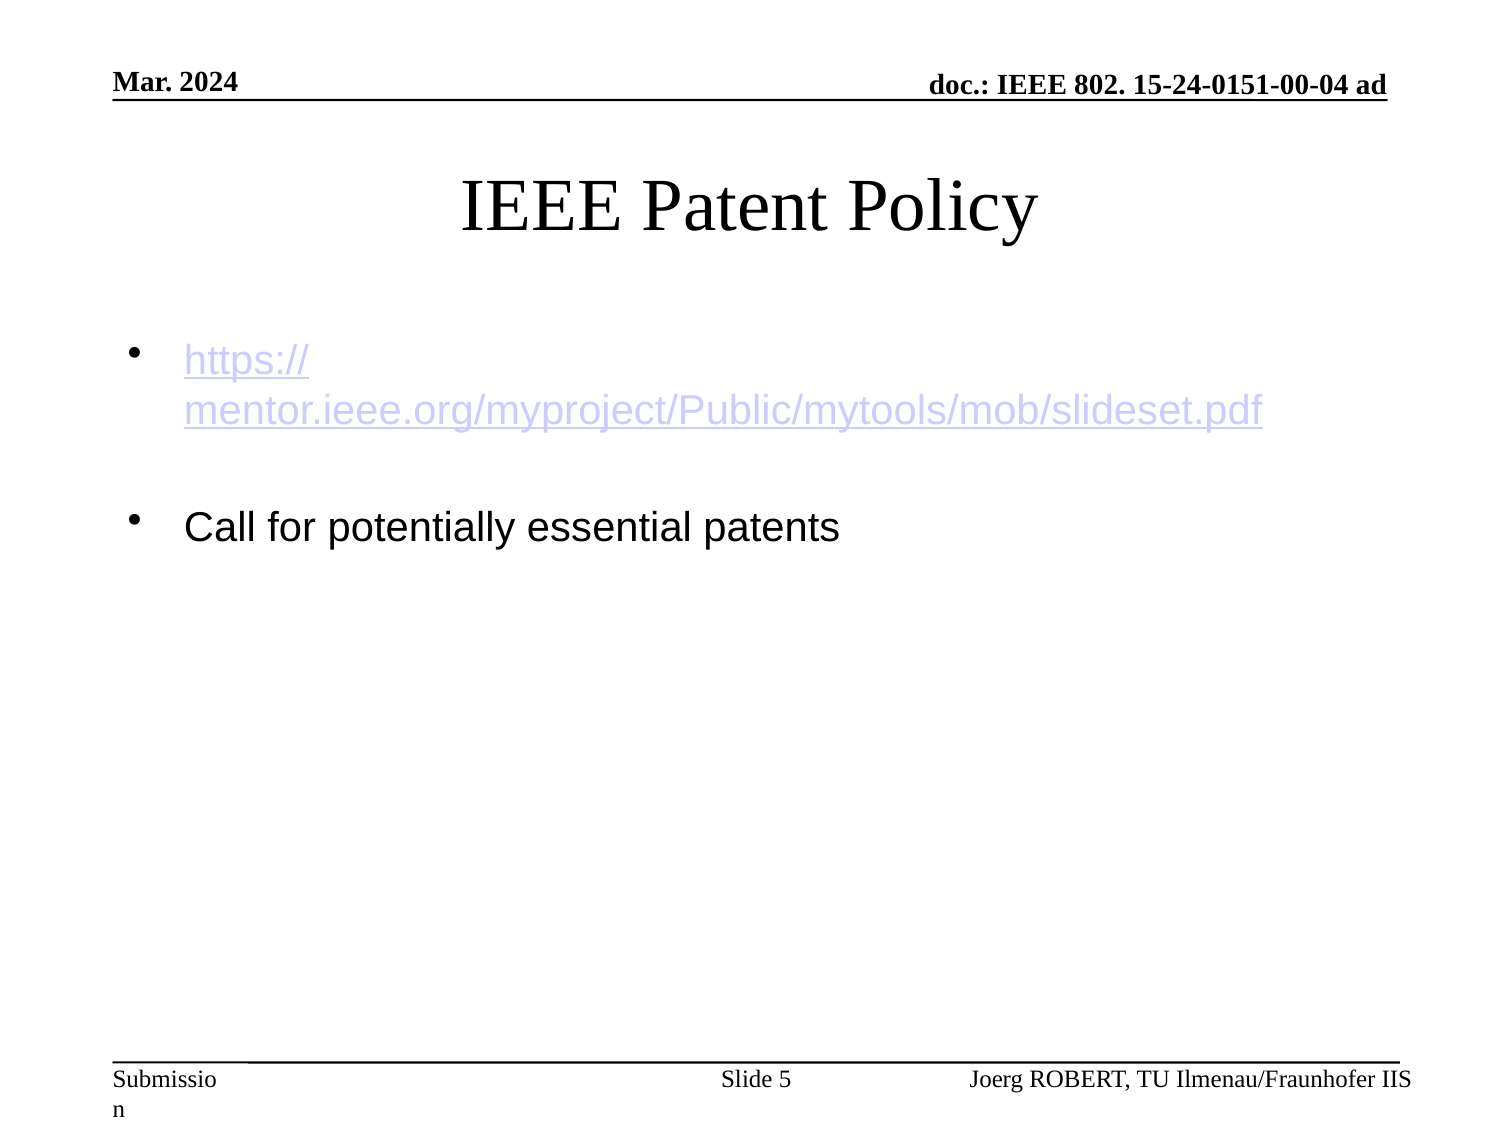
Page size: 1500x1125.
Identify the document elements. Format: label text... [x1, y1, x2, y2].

title IEEE Patent Policy [112, 112, 1388, 288]
slide_number Slide 5 [712, 1062, 800, 1093]
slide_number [112, 62, 375, 98]
footer Joerg ROBERT, TU Ilmenau/Fraunhofer IIS [900, 1062, 1413, 1093]
list https://mentor.ieee.org/myproject/Public/mytools/mob/slideset.pdf Call for potentially essential patents [112, 324, 1388, 1000]
